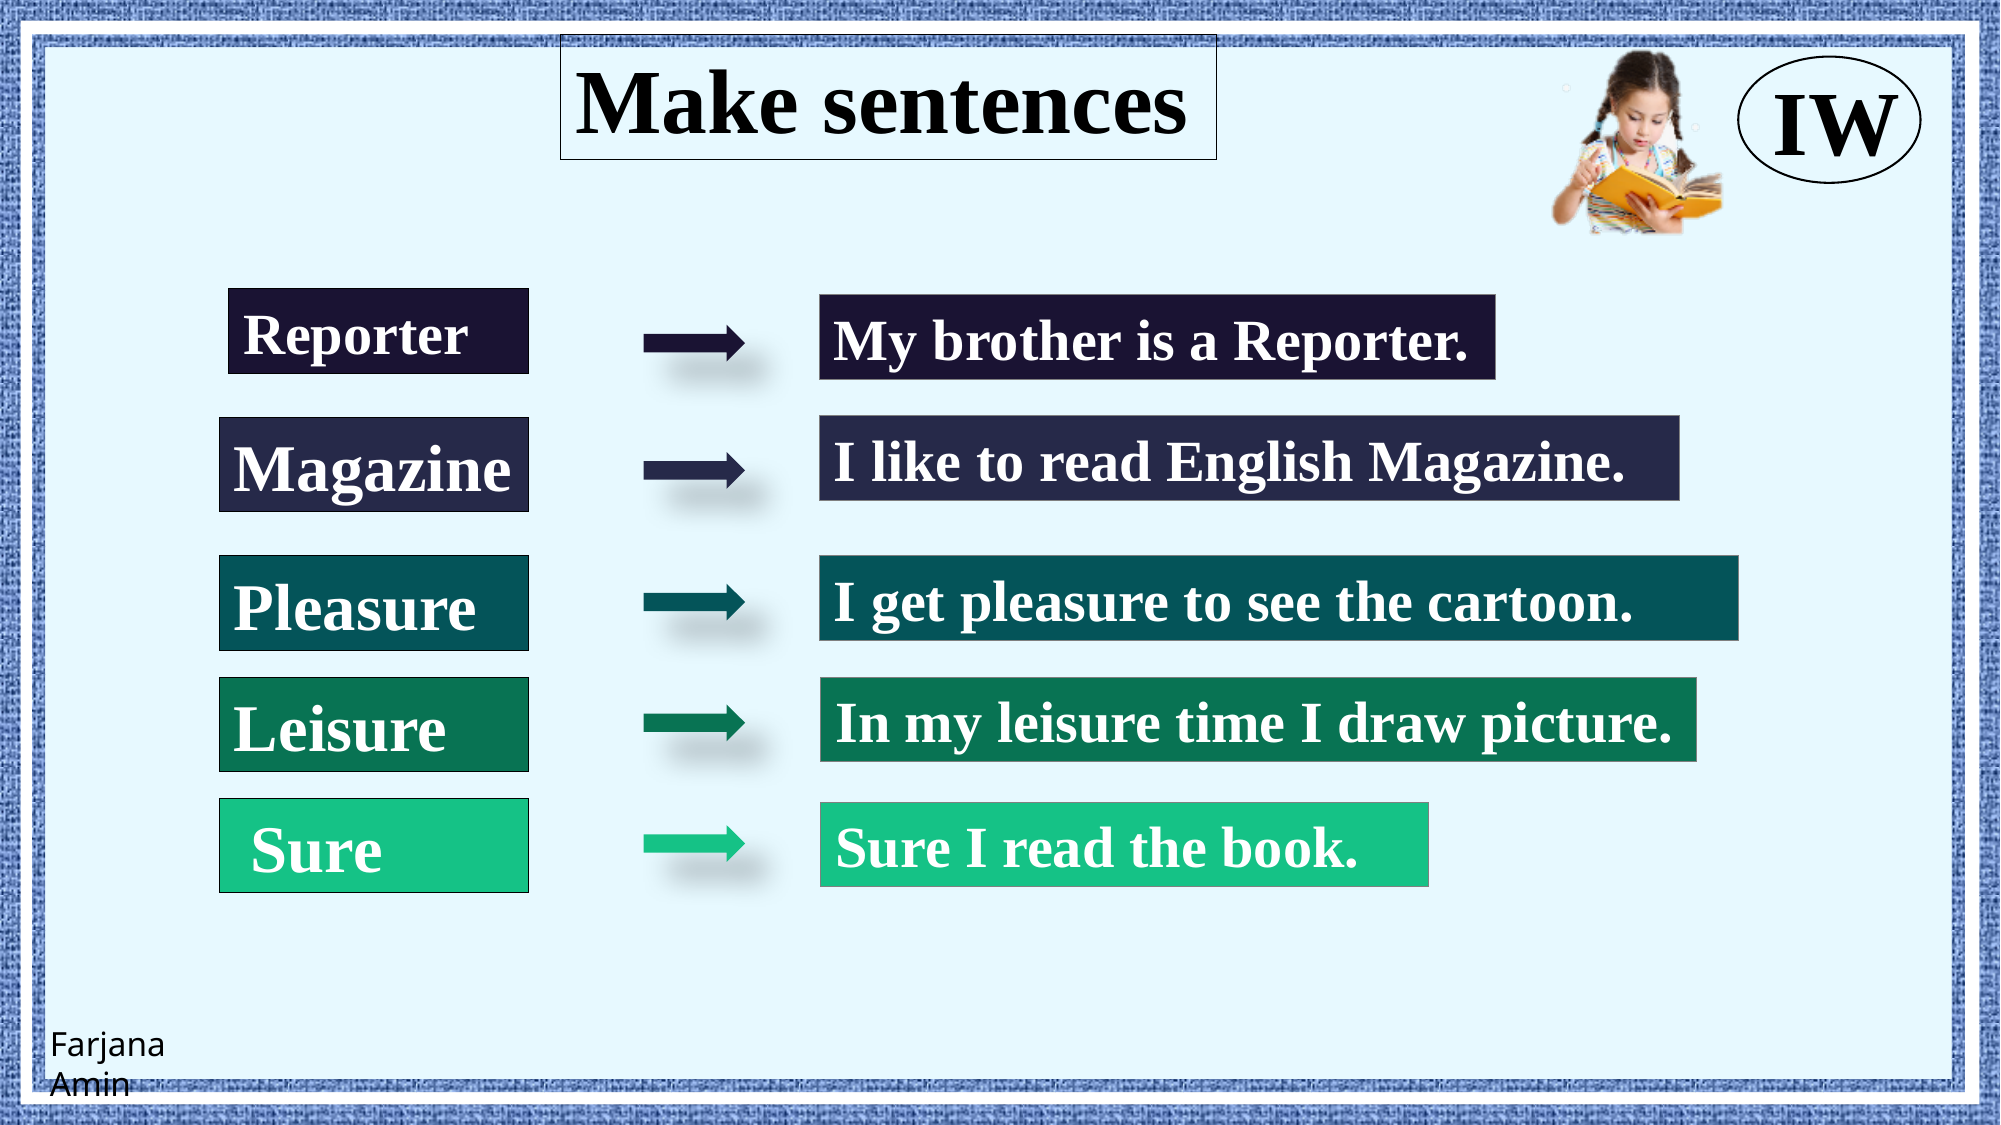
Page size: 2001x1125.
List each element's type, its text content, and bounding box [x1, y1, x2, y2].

text_box IW [1857, 132, 1921, 182]
text_box [642, 449, 747, 492]
text_box [1780, 55, 1922, 184]
text_box [642, 581, 747, 623]
text_box IW [1780, 175, 1802, 182]
text_box Pleasure [219, 555, 529, 651]
text_box Leisure [219, 677, 529, 772]
text_box My brother is a Reporter. [819, 294, 1496, 380]
text_box I like to read English Magazine. [819, 415, 1680, 501]
text_box [642, 322, 747, 365]
text_box Magazine [219, 417, 529, 512]
text_box Make sentences [560, 34, 1217, 160]
text_box IW [1849, 56, 1921, 108]
text_box [642, 822, 747, 865]
text_box Reporter [228, 288, 529, 374]
text_box IW [1780, 56, 1810, 65]
text_box Sure [219, 798, 529, 893]
text_box Sure I read the book. [820, 802, 1429, 887]
text_box In my leisure time I draw picture. [820, 677, 1697, 762]
text_box I get pleasure to see the cartoon. [819, 555, 1739, 641]
text_box [642, 701, 747, 744]
picture [0, 0, 2001, 1125]
